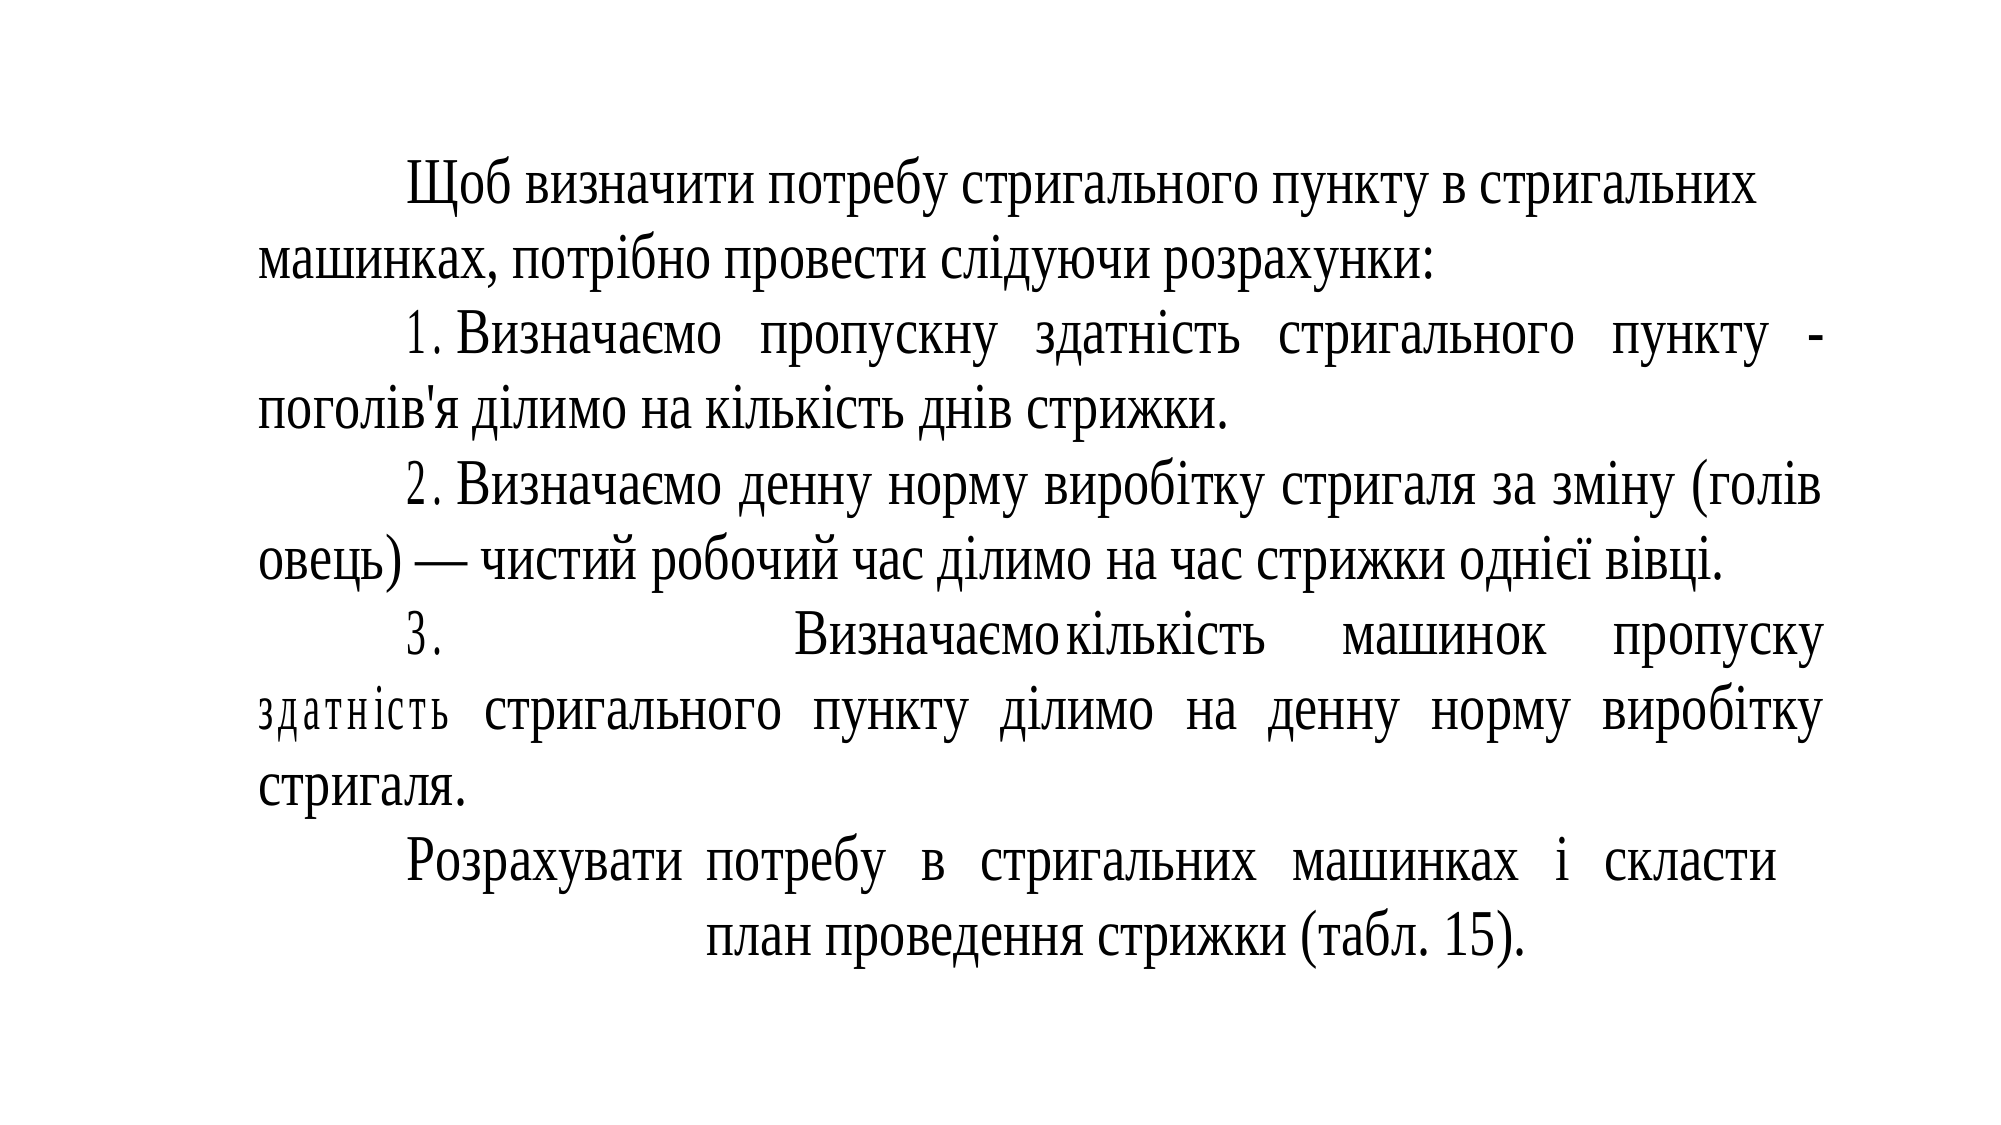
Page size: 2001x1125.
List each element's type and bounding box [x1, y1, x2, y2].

list [258, 142, 1825, 972]
